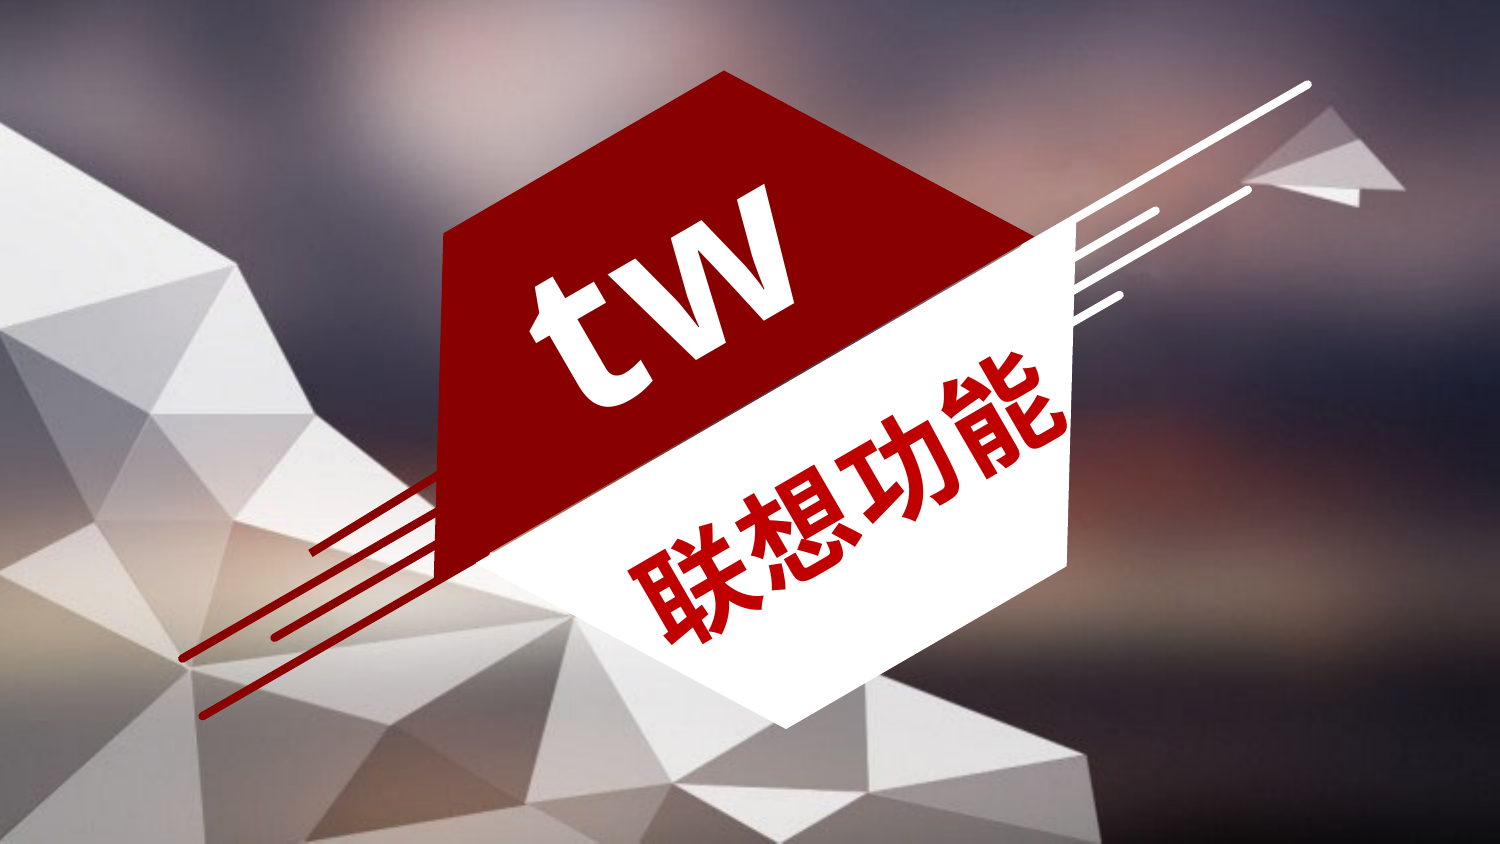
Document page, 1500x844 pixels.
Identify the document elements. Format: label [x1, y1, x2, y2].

text_box [503, 84, 1308, 668]
picture [0, 0, 1500, 844]
text_box [182, 131, 1007, 717]
